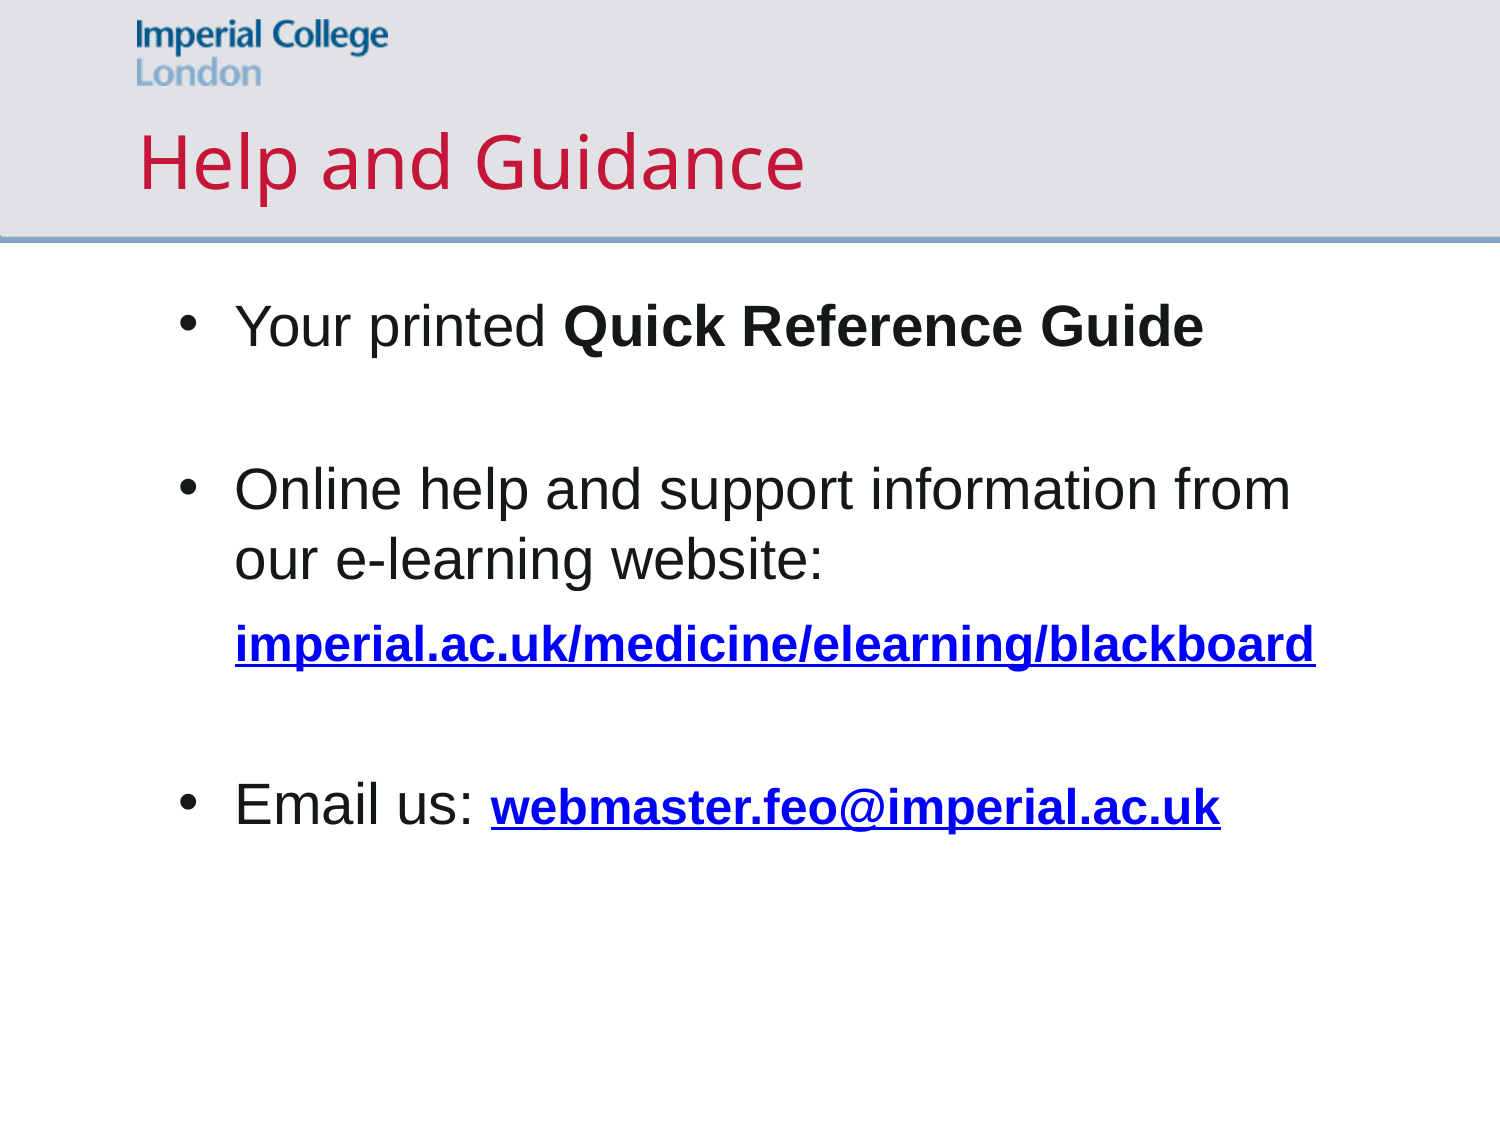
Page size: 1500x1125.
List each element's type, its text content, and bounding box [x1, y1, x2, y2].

text_box Your printed Quick Reference Guide Online help and support information from our e-learning website: imperial.ac.uk/medicine/elearning/blackboard Email us: webmaster.feo@imperial.ac.uk [163, 280, 1402, 1119]
text_box Help and Guidance [137, 99, 1375, 205]
picture [0, 0, 1500, 243]
text_box [138, 255, 1376, 1094]
